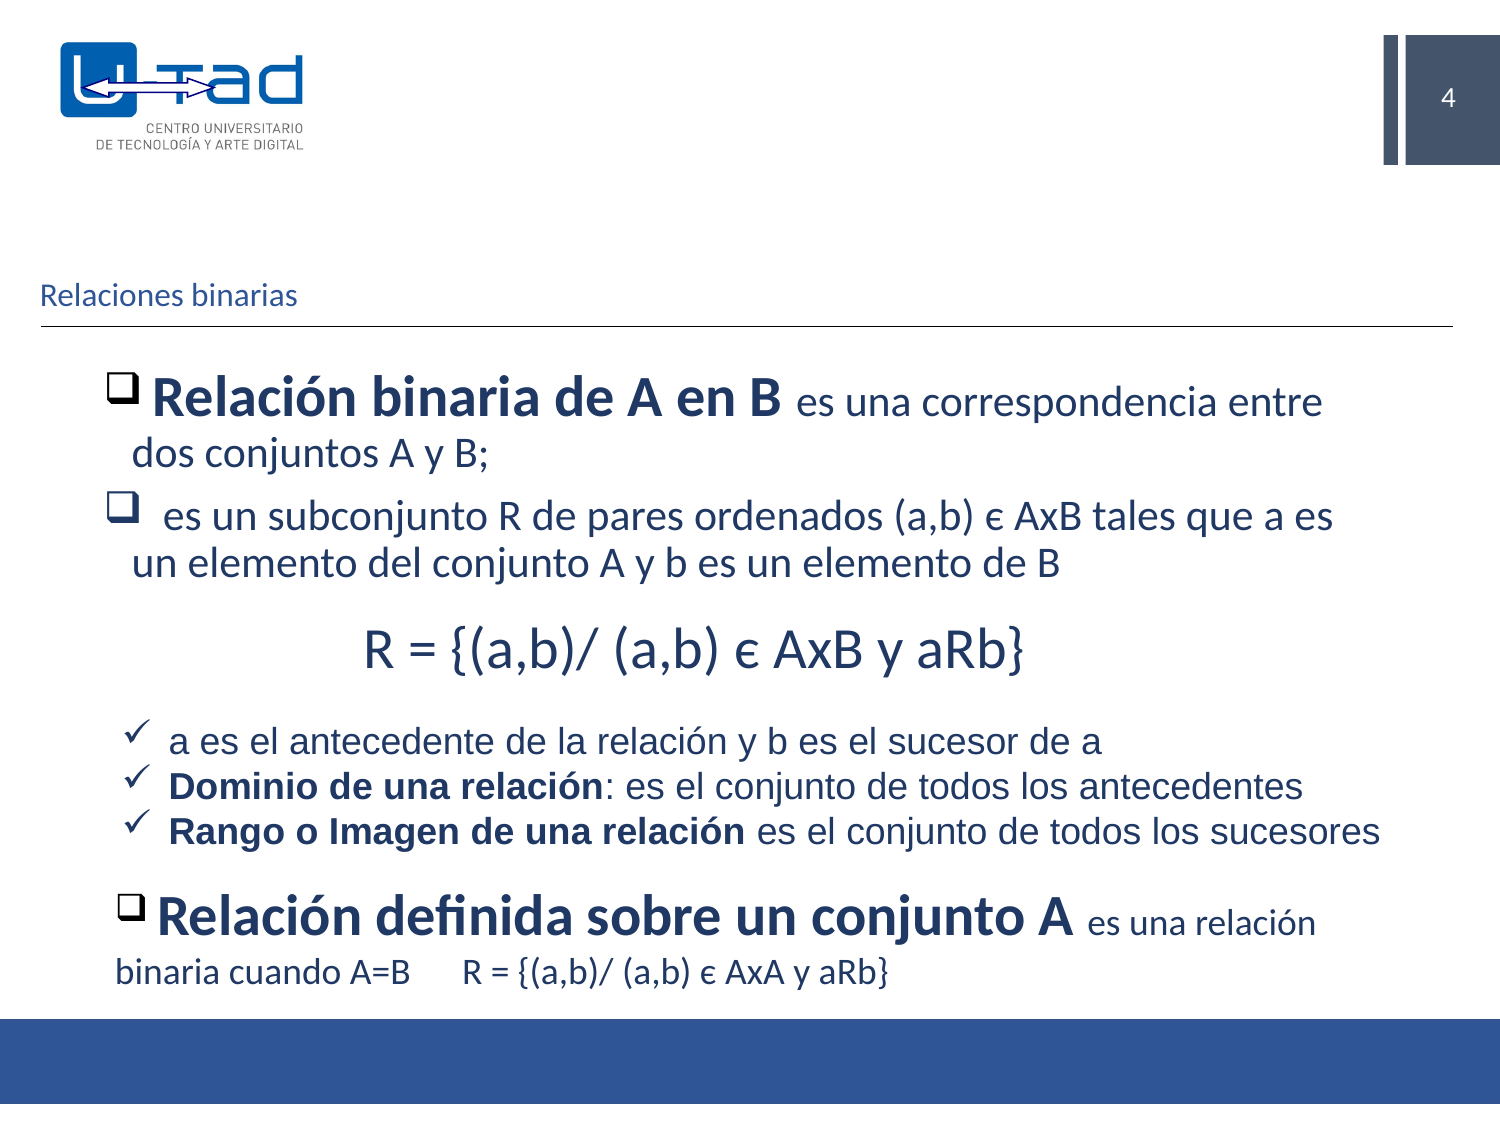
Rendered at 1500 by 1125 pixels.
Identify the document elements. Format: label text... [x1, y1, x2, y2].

text_box R = {(a,b)/ (a,b) є AxB y aRb} [348, 602, 1058, 709]
text_box Relaciones binarias [17, 265, 750, 321]
picture [41, 19, 349, 161]
text_box [41, 343, 1447, 405]
text_box Relación definida sobre un conjunto A es una relación binaria cuando A=B R = {(a,b)/ (a,b) є AxA y aRb} [100, 869, 1447, 1045]
text_box [0, 1019, 1500, 1104]
text_box Relación binaria de A en B es una correspondencia entre dos conjuntos A y B; es un subconjunto R de pares ordenados (a,b) є AxB tales que a es un elemento del conjunto A y b es un elemento de B [88, 405, 1376, 865]
text_box a es el antecedente de la relación y b es el sucesor de a Dominio de una relación: es el conjunto de todos los antecedentes Rango o Imagen de una relación es el conjunto de todos los sucesores [106, 709, 1396, 860]
